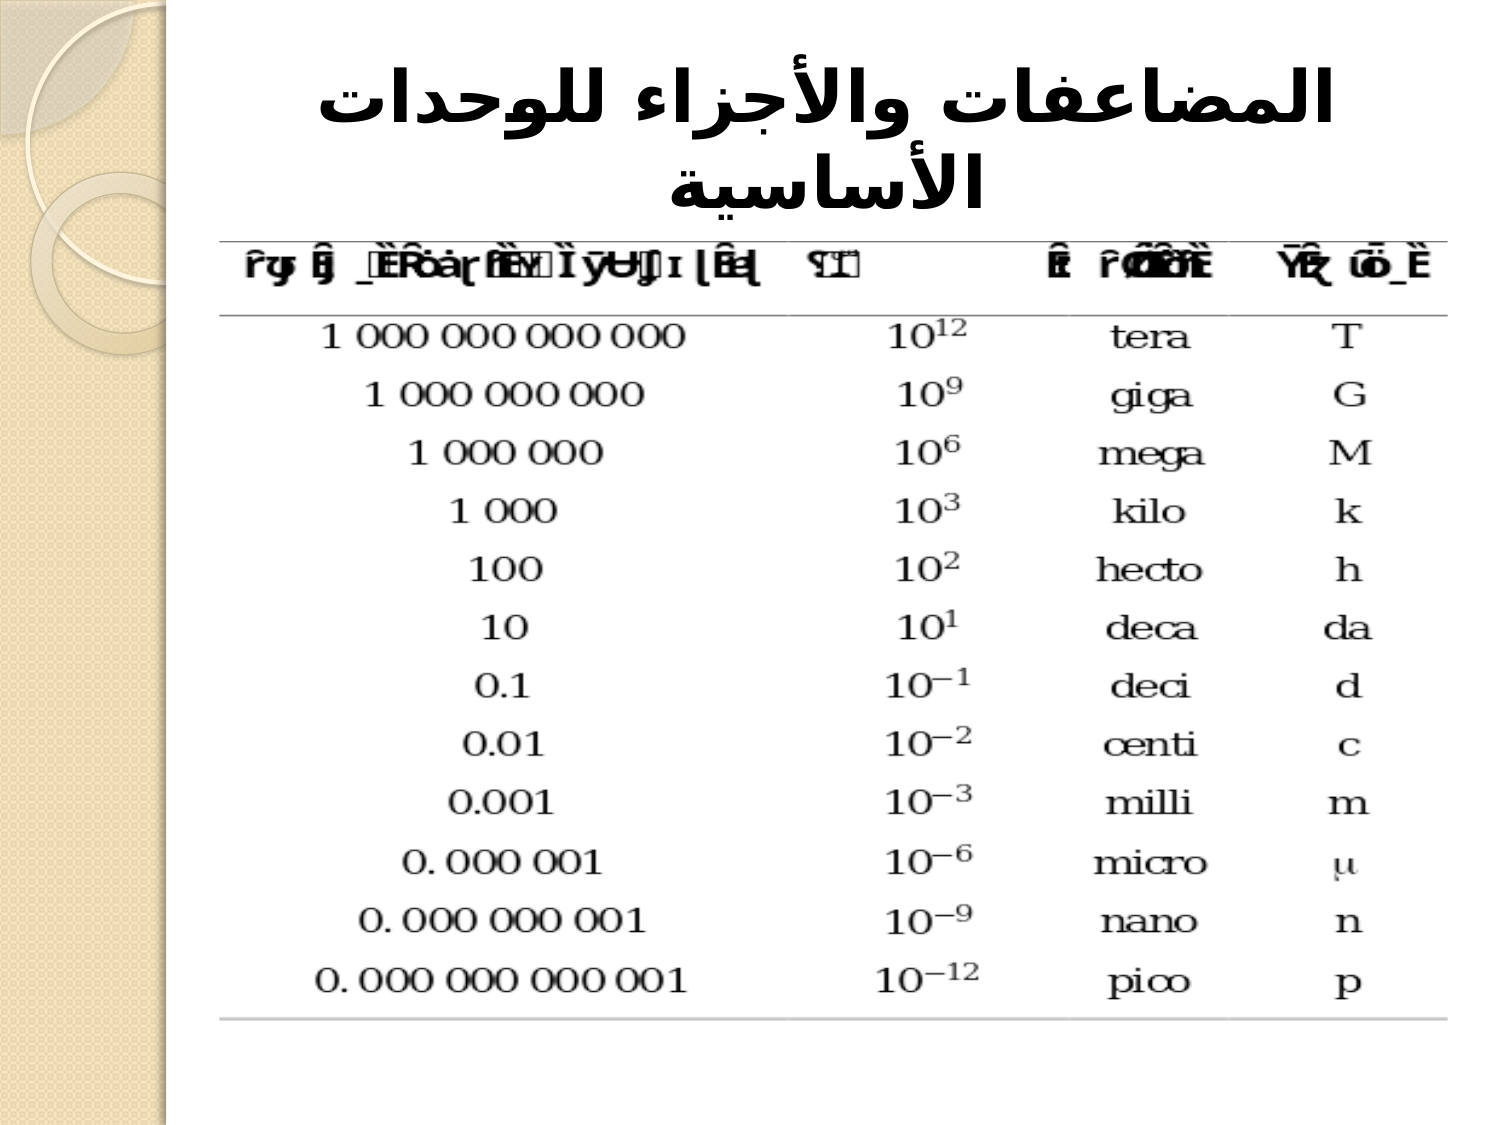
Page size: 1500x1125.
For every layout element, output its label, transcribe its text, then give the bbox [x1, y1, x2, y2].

title المضاعفات والأجزاء للوحدات الأساسية [264, 42, 1412, 228]
picture [219, 231, 1448, 1043]
